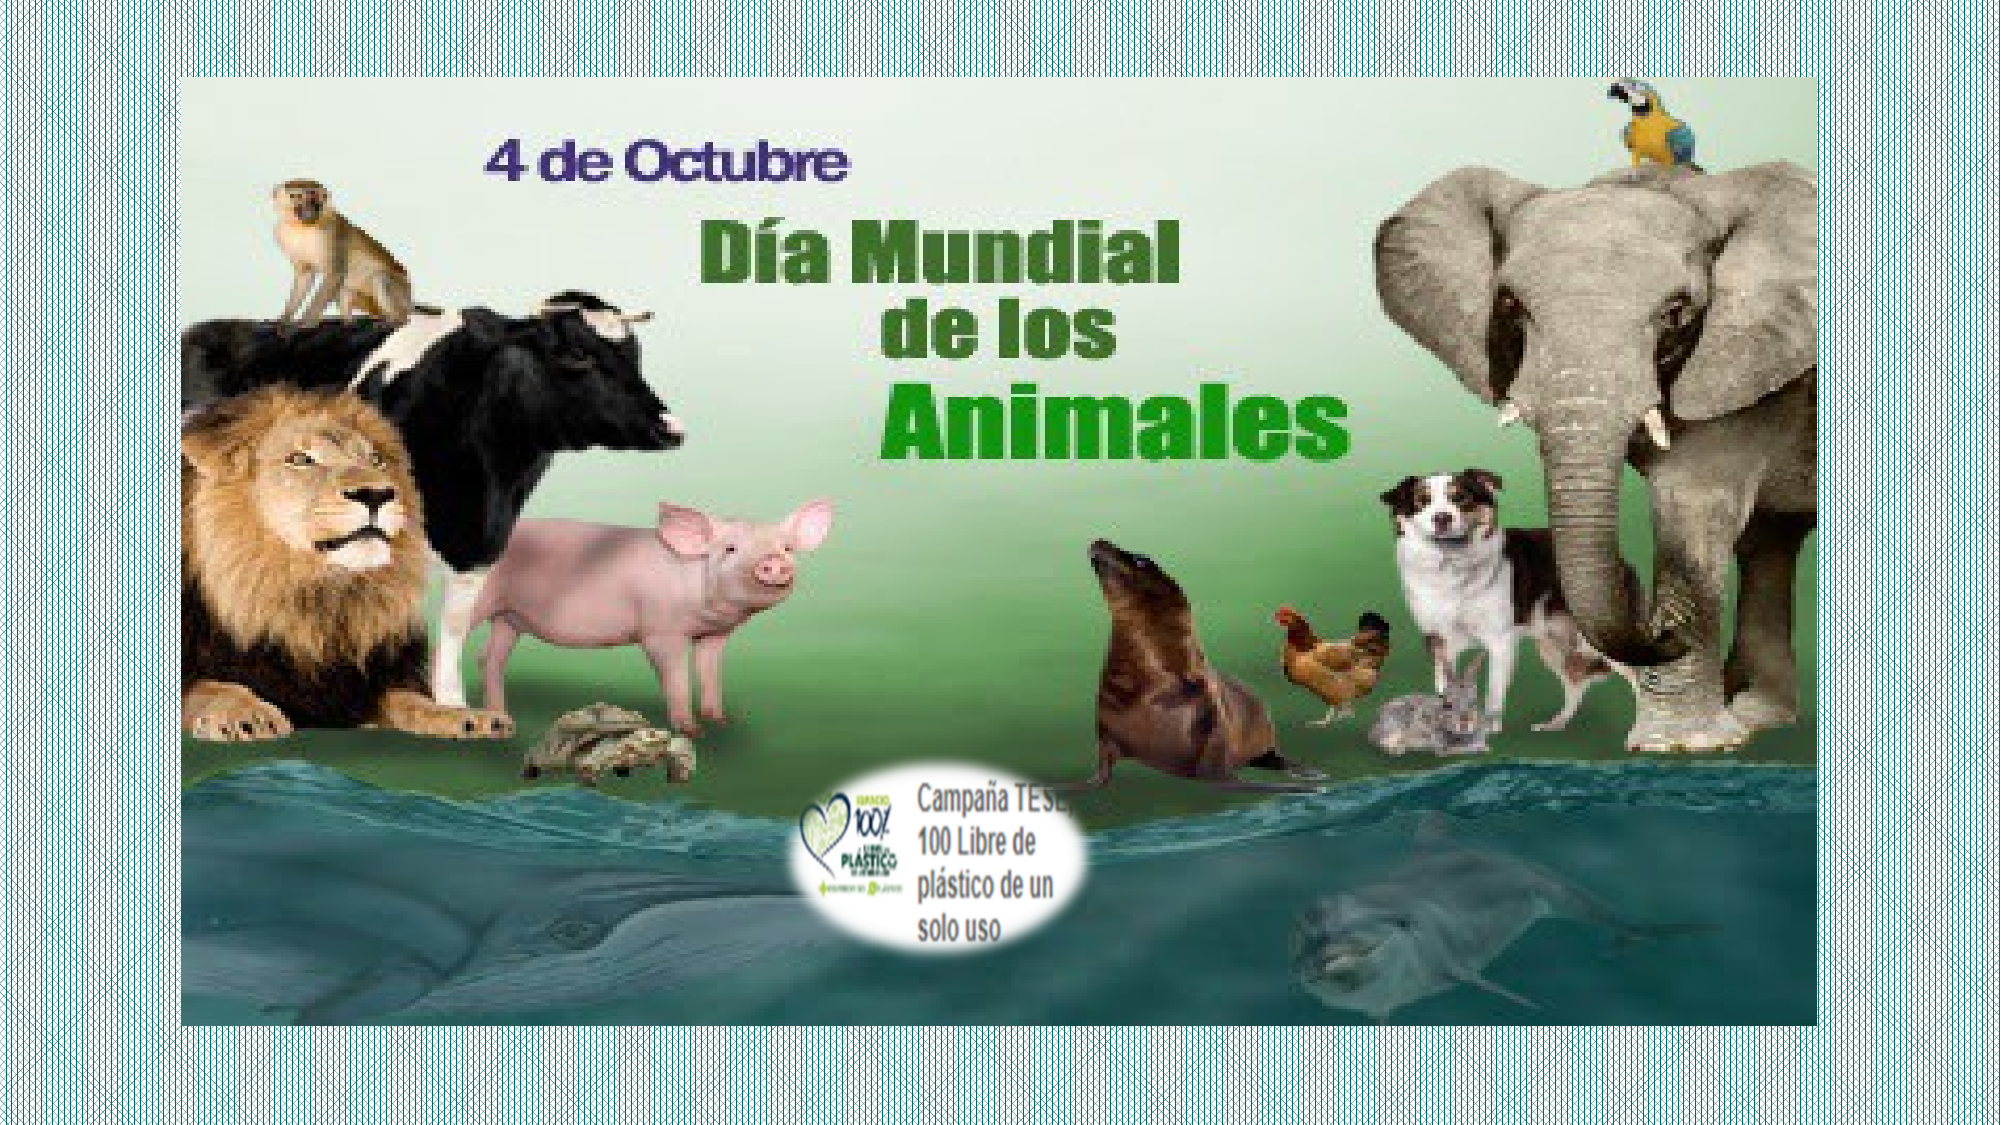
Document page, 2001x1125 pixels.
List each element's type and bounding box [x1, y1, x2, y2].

picture [181, 77, 1817, 1026]
